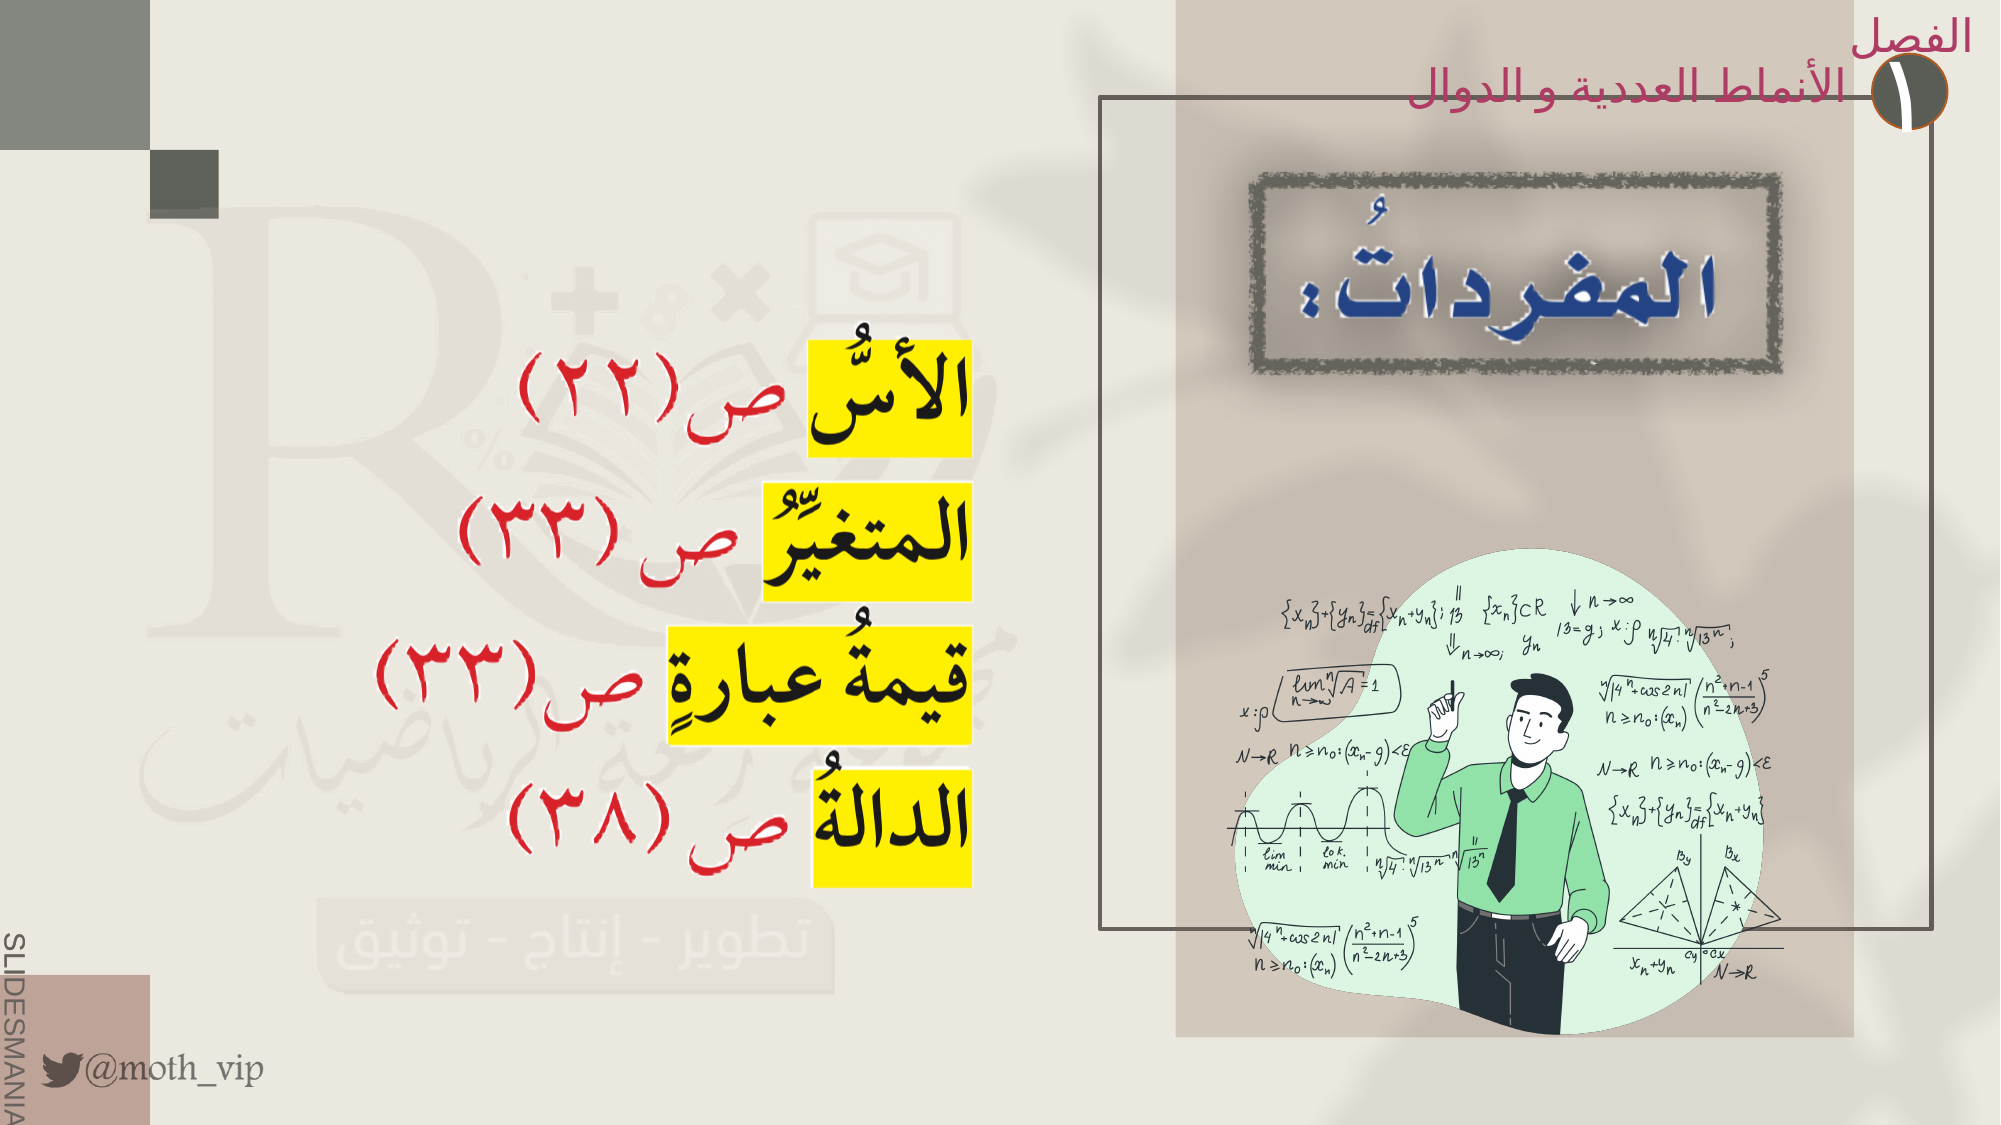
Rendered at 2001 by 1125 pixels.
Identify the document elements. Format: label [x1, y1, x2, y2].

picture [1226, 512, 1784, 1070]
picture [1247, 171, 1784, 376]
text_box [1350, 4, 2000, 146]
picture [335, 305, 1080, 914]
